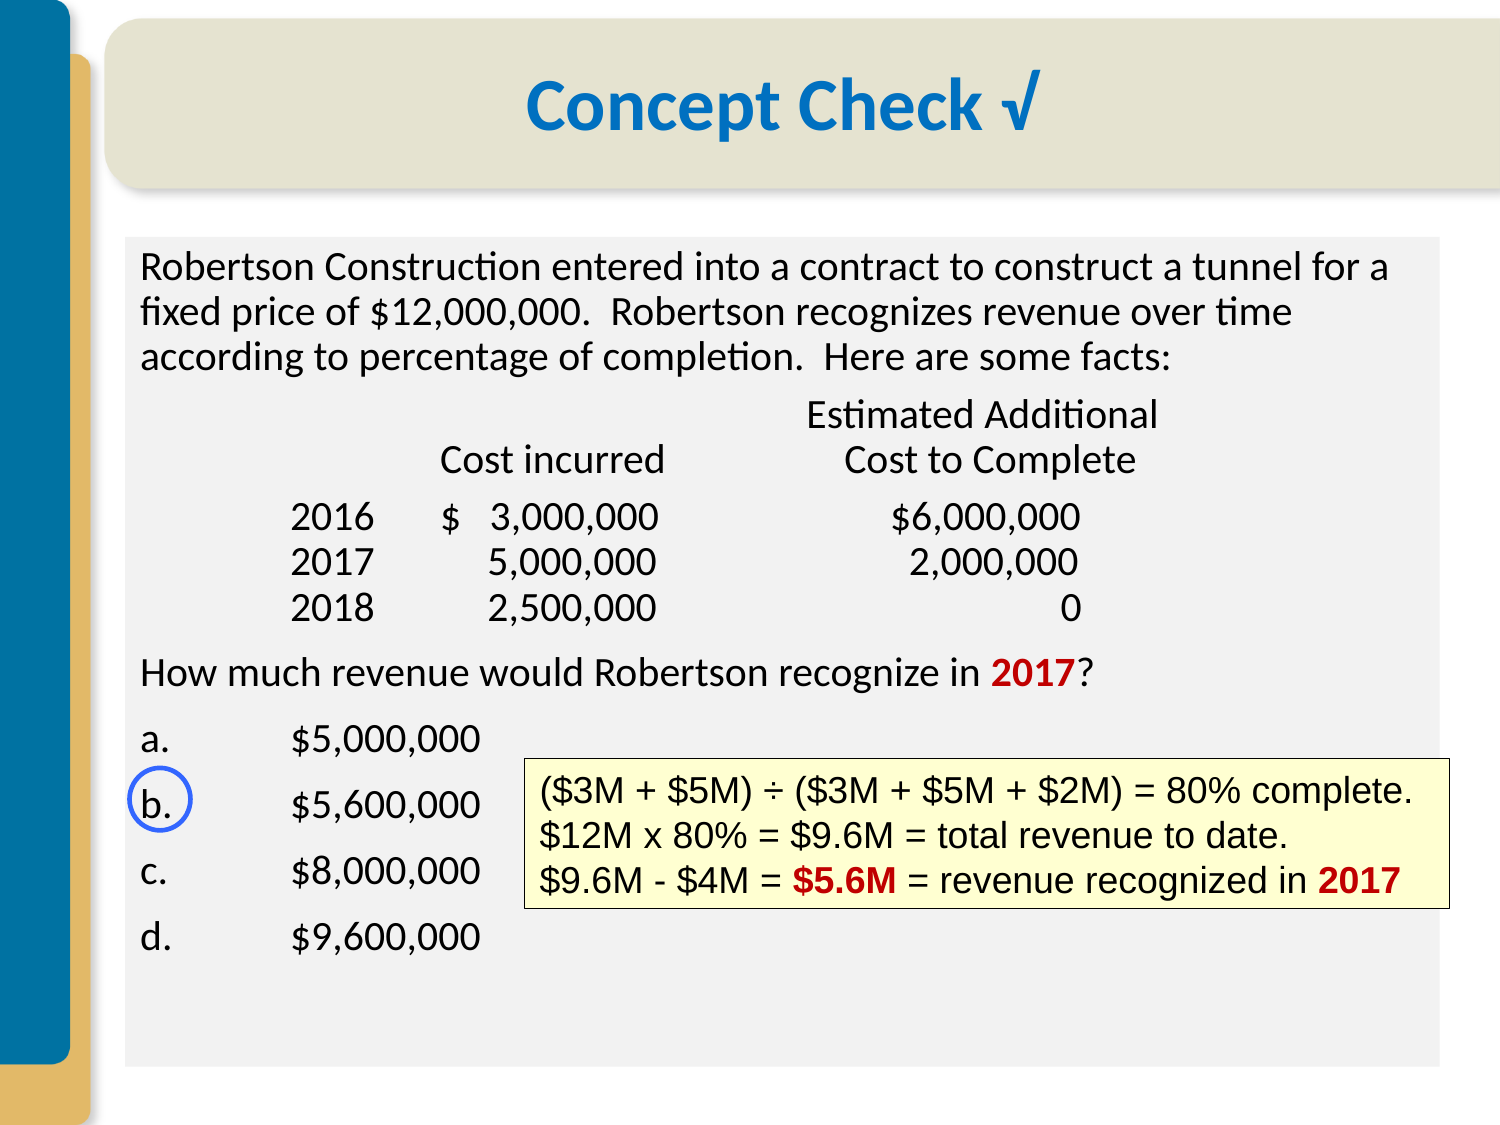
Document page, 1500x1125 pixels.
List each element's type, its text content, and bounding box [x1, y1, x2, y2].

text_box [129, 767, 191, 831]
title Concept Check √ [124, 28, 1440, 184]
list Robertson Construction entered into a contract to construct a tunnel for a fixed price of $12,000,000. Robertson recognizes revenue over time according to percentage of completion. Here are some facts: Estimated Additional Cost incurred Cost to Complete 2016 $ 3,000,000 $6,000,000 2017 5,000,000 2,000,000 2018 2,500,000 0 How much revenue would Robertson recognize in 2017? a. $5,000,000 b. $5,600,000 c. $8,000,000 d. $9,600,000 [124, 236, 1440, 1067]
text_box ($3M + $5M) ÷ ($3M + $5M + $2M) = 80% complete. $12M x 80% = $9.6M = total revenue to date. $9.6M - $4M = $5.6M = revenue recognized in 2017 [524, 758, 1450, 909]
picture [0, 0, 1500, 1125]
